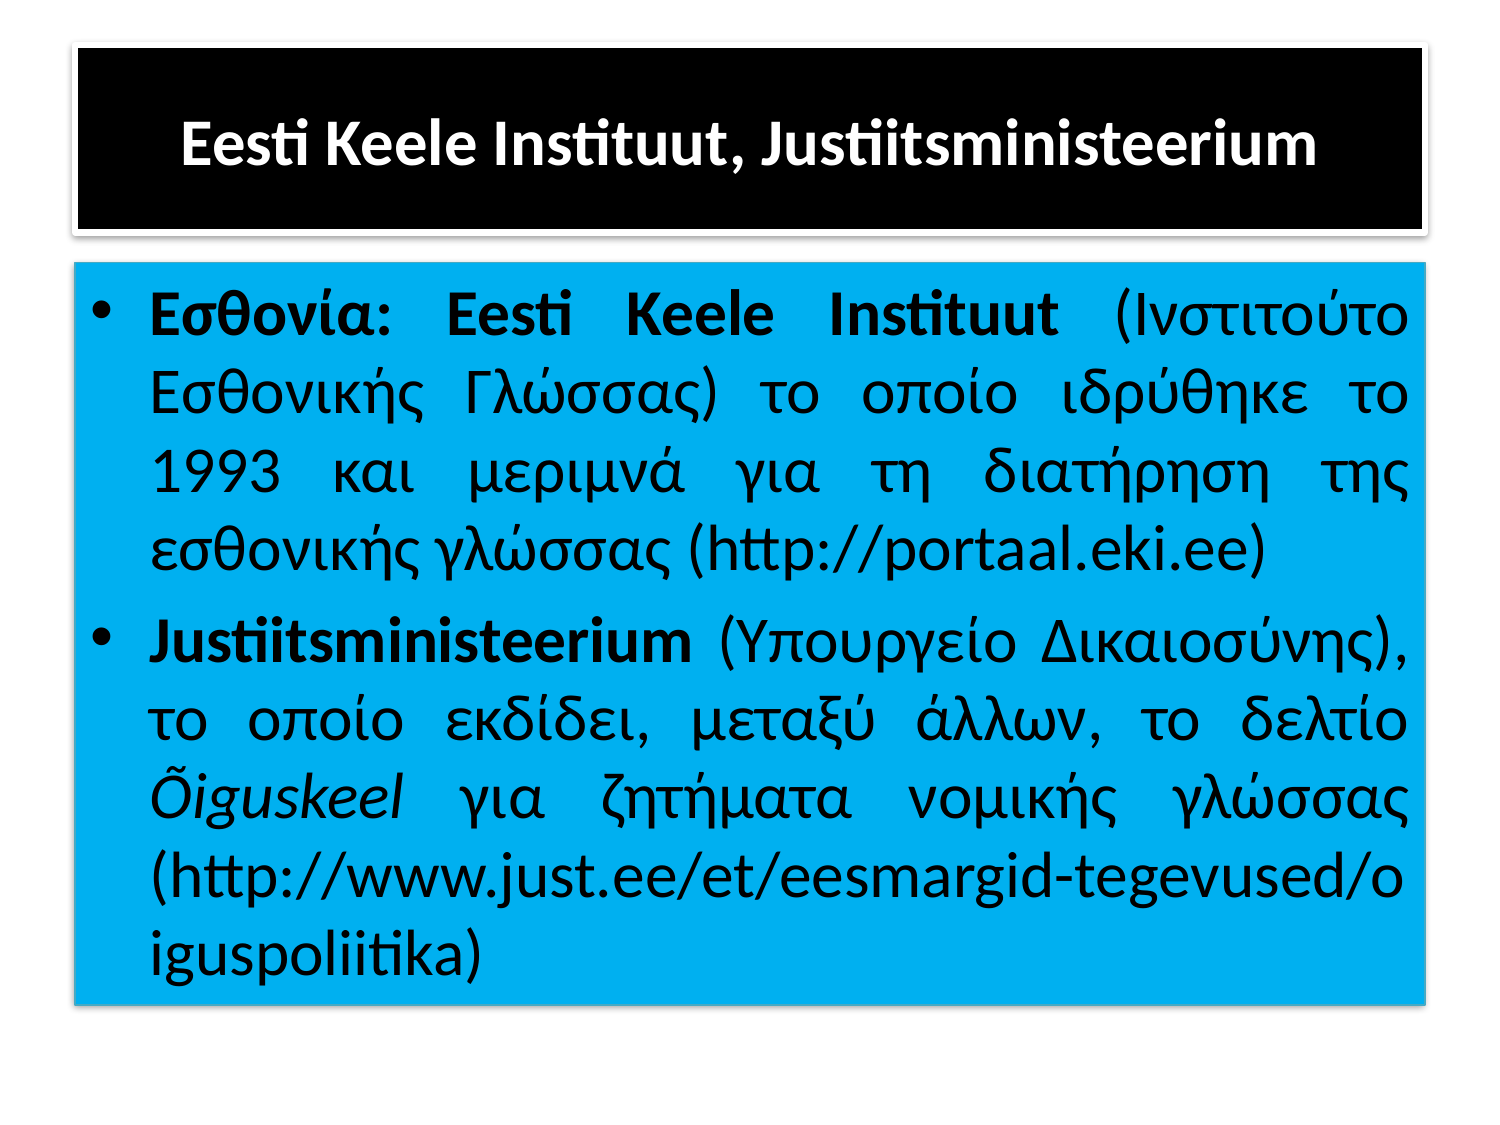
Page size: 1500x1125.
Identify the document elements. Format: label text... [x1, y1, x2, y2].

list Εσθονία: Eesti Keele Instituut (Ινστιτούτο Εσθονικής Γλώσσας) το οποίο ιδρύθηκε το 1993 και μεριμνά για τη διατήρηση της εσθονικής γλώσσας (http://portaal.eki.ee) Justiitsministeerium (Υπουργείο Δικαιοσύνης), το οποίο εκδίδει, μεταξύ άλλων, το δελτίο Õiguskeel για ζητήματα νομικής γλώσσας (http://www.just.ee/et/eesmargid-tegevused/oiguspoliitika) [74, 262, 1426, 1006]
title Eesti Keele Instituut, Justiitsministeerium [72, 42, 1428, 236]
